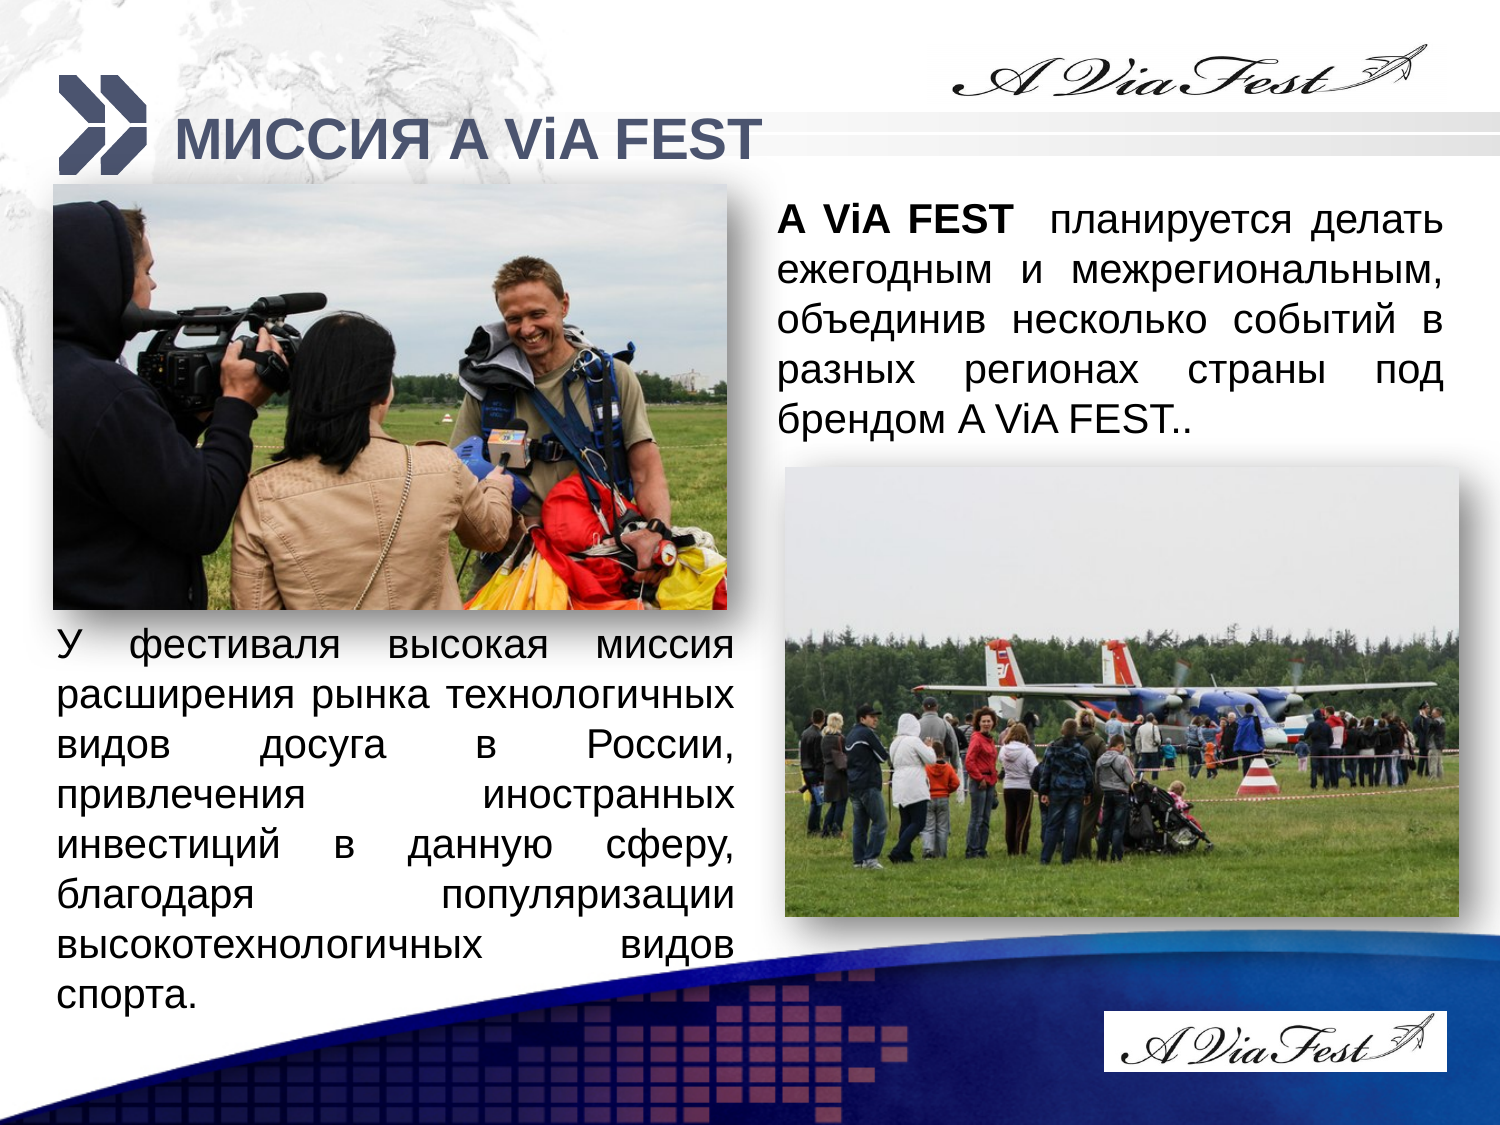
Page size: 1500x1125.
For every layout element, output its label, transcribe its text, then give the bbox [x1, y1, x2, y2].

title МИССИЯ A ViA FEST [159, 89, 1398, 183]
text_box A ViA FEST планируется делать ежегодным и межрегиональным, объединив несколько событий в разных регионах страны под брендом A ViA FEST.. [761, 184, 1459, 450]
picture [0, 0, 1500, 1125]
text_box У фестиваля высокая миссия расширения рынка технологичных видов досуга в России, привлечения иностранных инвестиций в данную сферу, благодаря популяризации высокотехнологичных видов спорта. [41, 609, 750, 1025]
